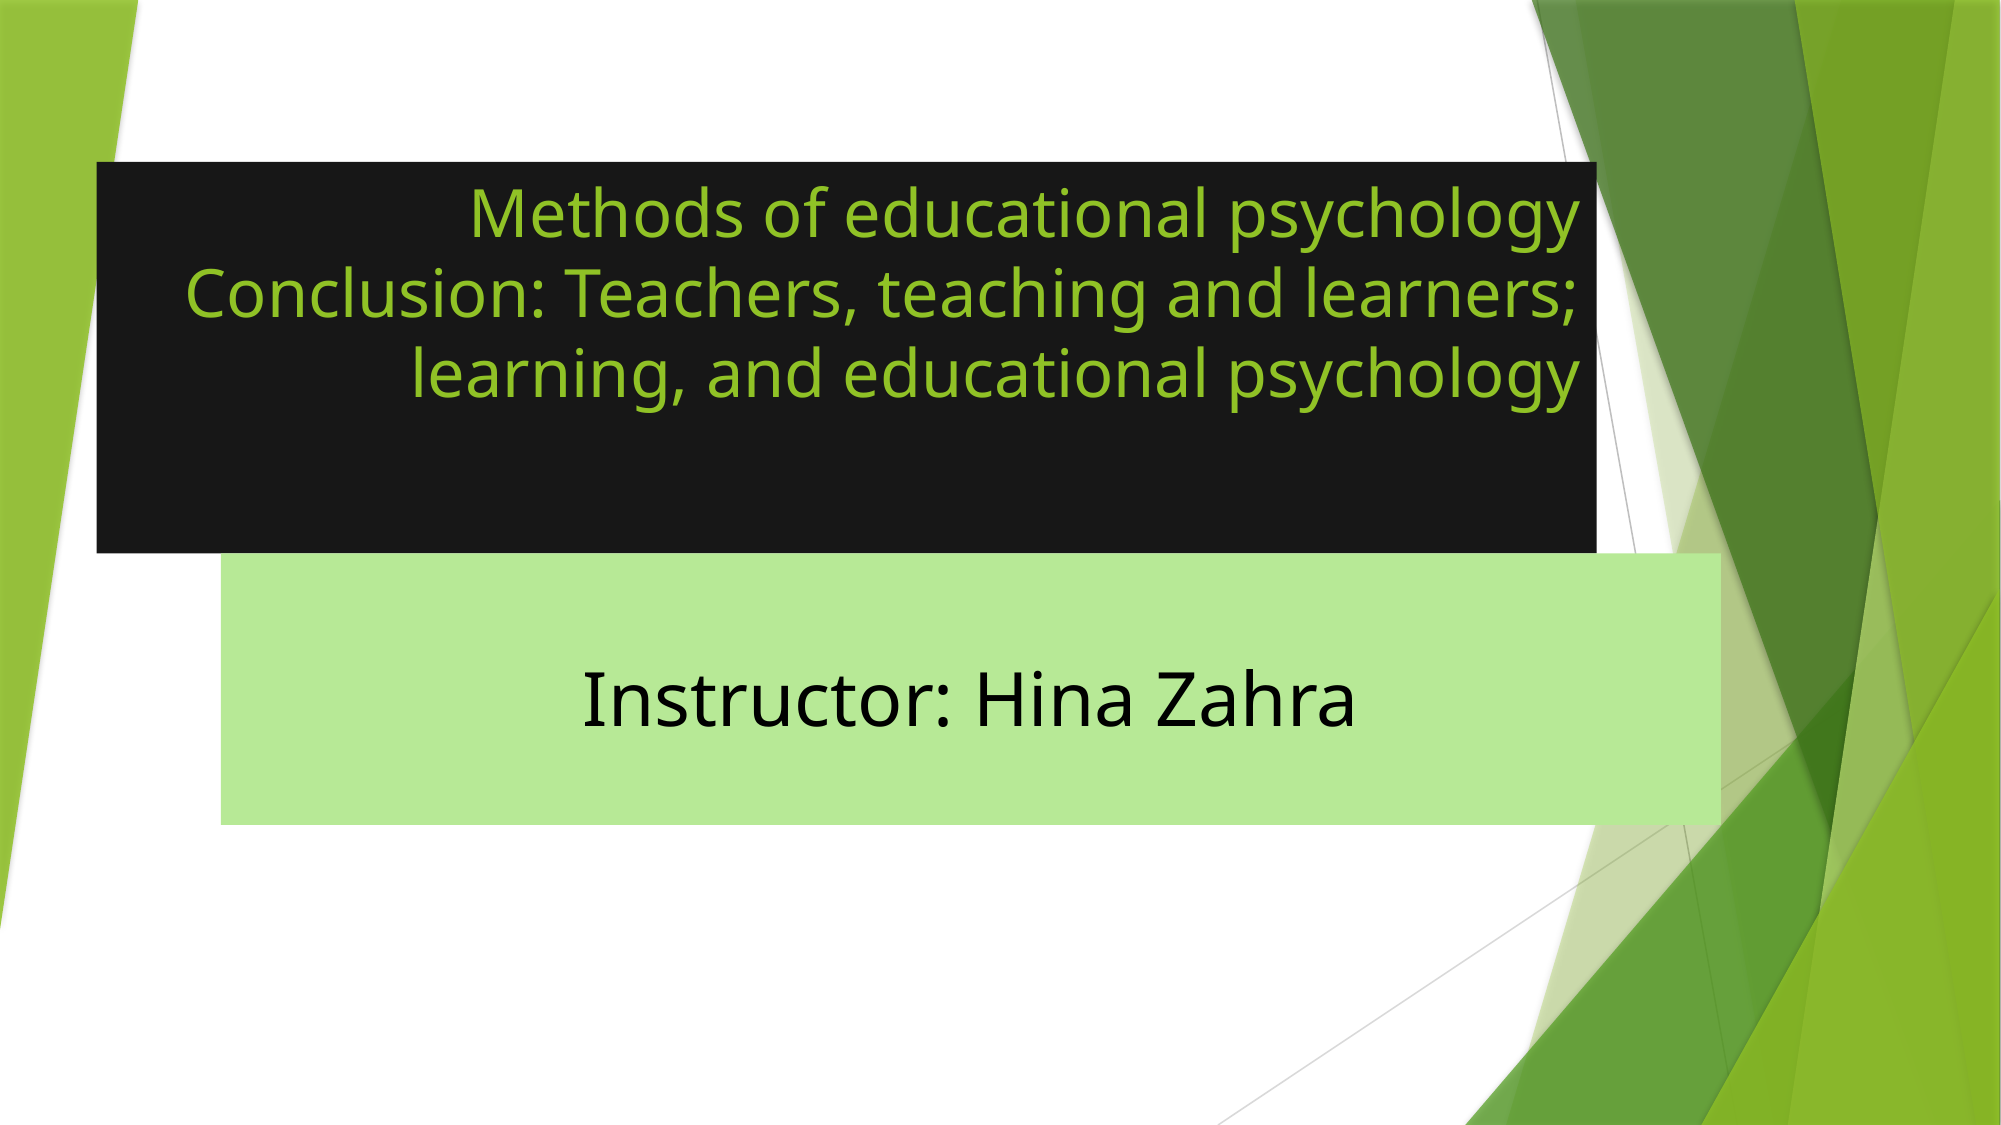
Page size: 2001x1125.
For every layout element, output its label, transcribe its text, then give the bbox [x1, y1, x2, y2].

title Methods of educational psychology Conclusion: Teachers, teaching and learners; learning, and educational psychology [96, 161, 1597, 554]
subtitle Instructor: Hina Zahra [220, 553, 1721, 825]
